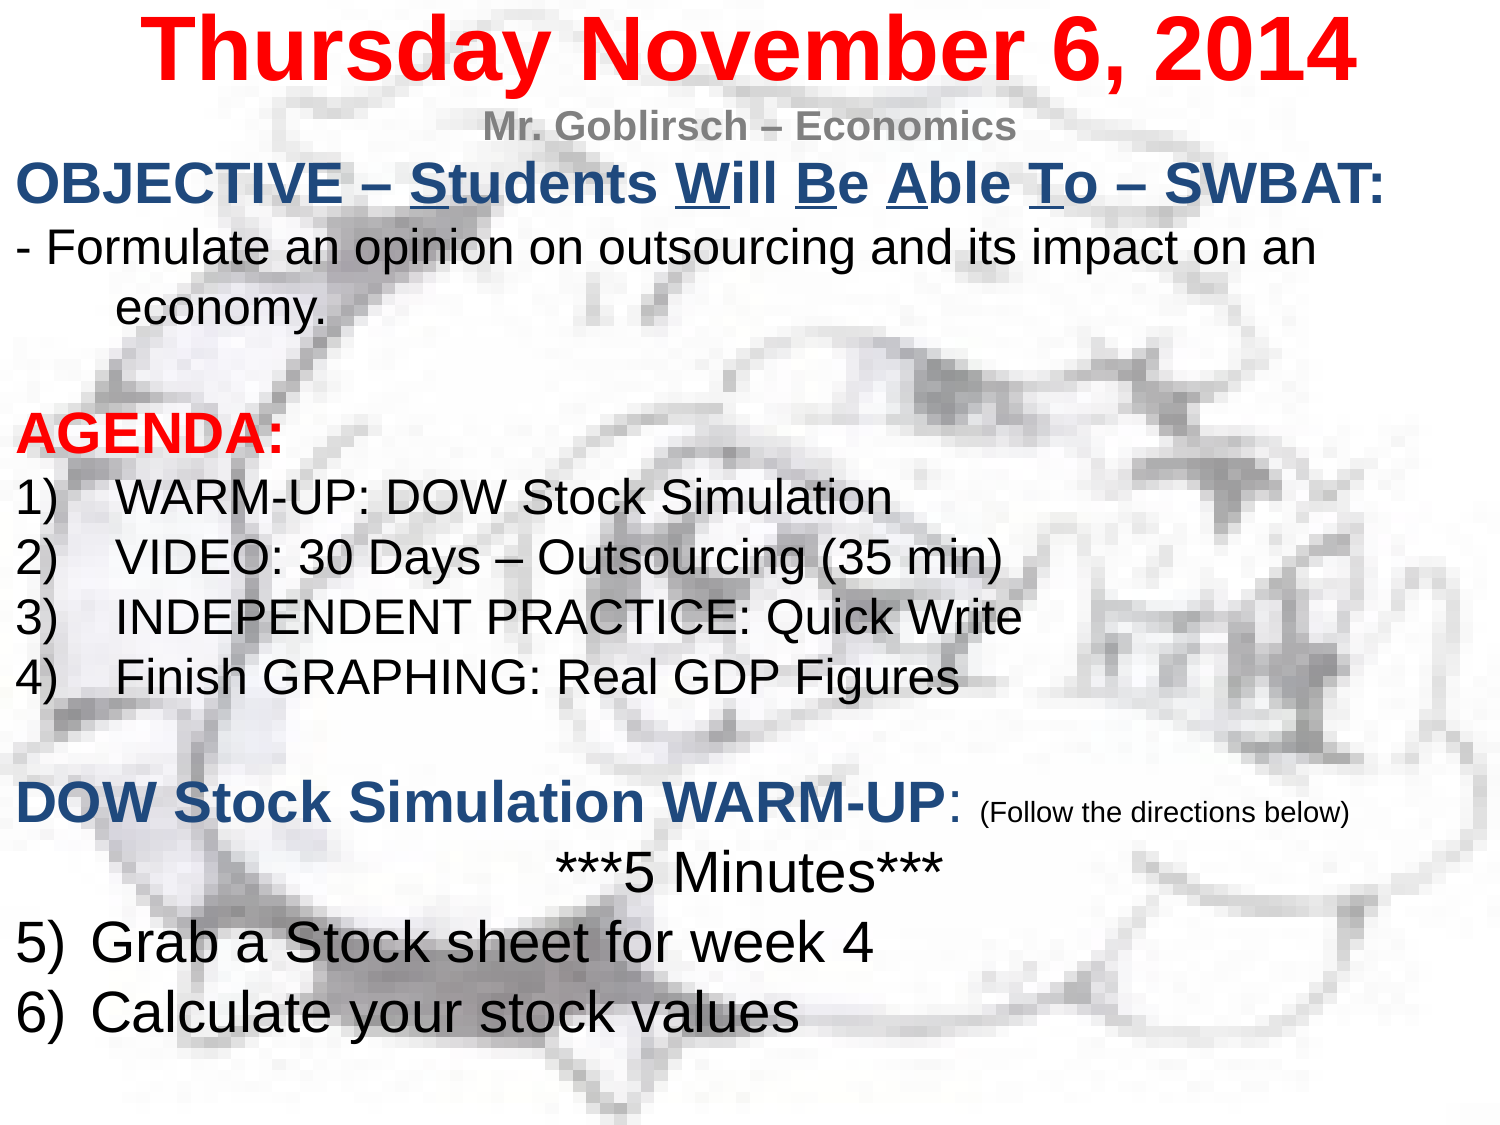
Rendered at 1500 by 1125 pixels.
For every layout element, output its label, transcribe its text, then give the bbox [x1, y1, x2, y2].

title Thursday November 6, 2014 Mr. Goblirsch – Economics [0, 0, 1500, 137]
list OBJECTIVE – Students Will Be Able To – SWBAT: - Formulate an opinion on outsourcing and its impact on an economy. AGENDA: WARM-UP: DOW Stock Simulation VIDEO: 30 Days – Outsourcing (35 min) INDEPENDENT PRACTICE: Quick Write Finish GRAPHING: Real GDP Figures DOW Stock Simulation WARM-UP: (Follow the directions below) ***5 Minutes*** Grab a Stock sheet for week 4 Calculate your stock values [0, 137, 1500, 1125]
